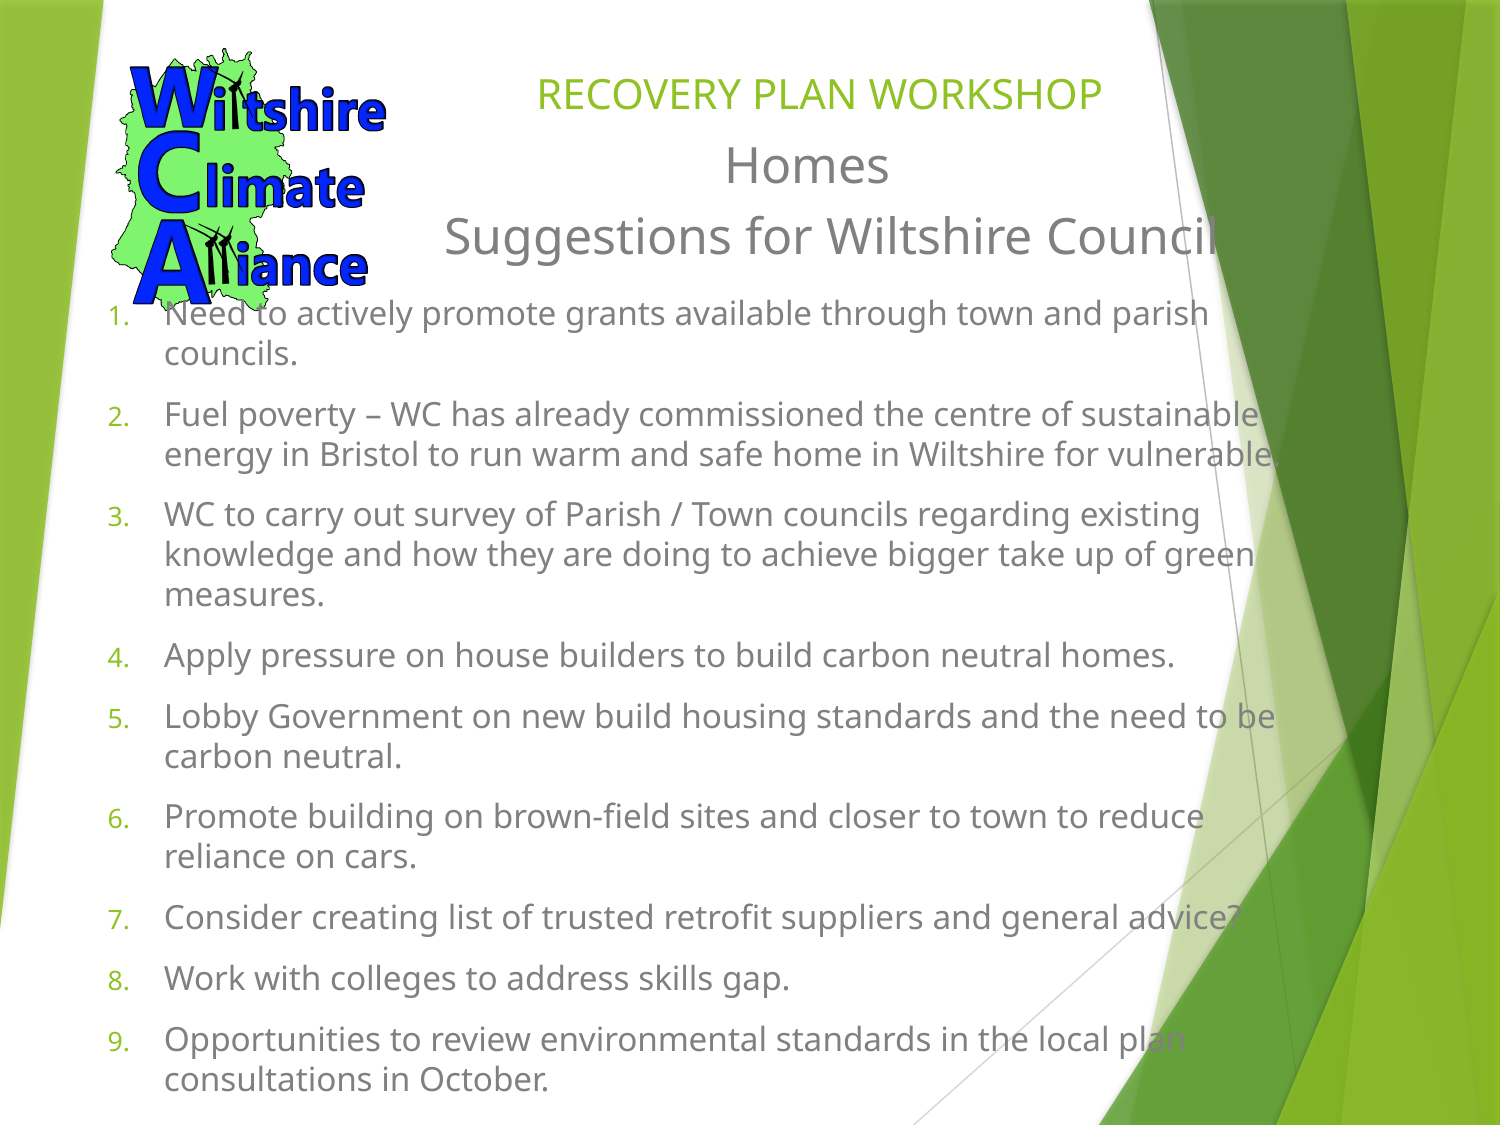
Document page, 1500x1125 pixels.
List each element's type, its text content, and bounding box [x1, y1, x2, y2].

subtitle Suggestions for Wiltshire Council [418, 196, 1246, 251]
text_box Need to actively promote grants available through town and parish councils. Fuel poverty – WC has already commissioned the centre of sustainable energy in Bristol to run warm and safe home in Wiltshire for vulnerable. WC to carry out survey of Parish / Town councils regarding existing knowledge and how they are doing to achieve bigger take up of green measures. Apply pressure on house builders to build carbon neutral homes. Lobby Government on new build housing standards and the need to be carbon neutral. Promote building on brown-field sites and closer to town to reduce reliance on cars. Consider creating list of trusted retrofit suppliers and general advice? Work with colleges to address skills gap. Opportunities to review environmental standards in the local plan consultations in October. Review guidance regarding green retrofitting on listed buildings [92, 284, 1327, 339]
picture [110, 48, 399, 313]
title RECOVERY PLAN WORKSHOP [403, 55, 1322, 126]
text_box Homes [611, 126, 1004, 180]
